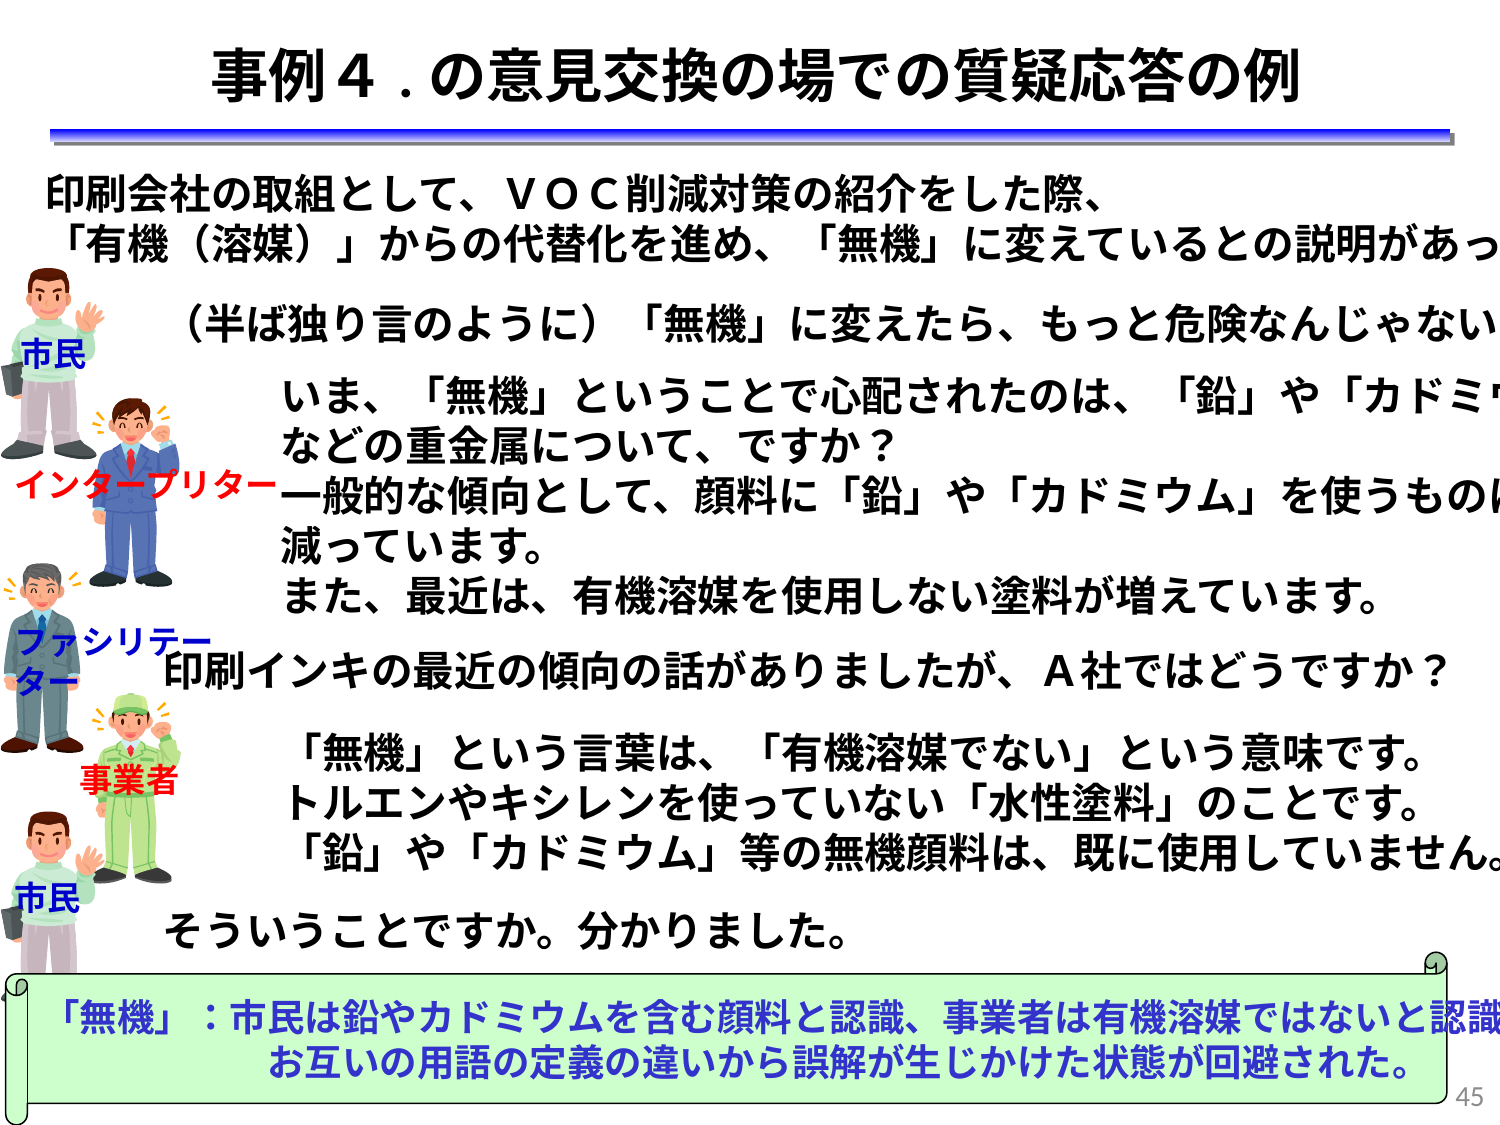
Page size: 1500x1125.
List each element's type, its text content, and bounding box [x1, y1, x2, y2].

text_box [64, 692, 1471, 909]
slide_number 45 [1149, 1065, 1500, 1125]
text_box 「無機」：市民は鉛やカドミウムを含む顔料と認識、事業者は有機溶媒ではないと認識。 お互いの用語の定義の違いから誤解が生じかけた状態が回避された。 [5, 952, 1447, 1125]
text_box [0, 266, 1460, 461]
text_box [0, 562, 1460, 755]
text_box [0, 810, 1259, 1016]
text_box 印刷会社の取組として、ＶＯＣ削減対策の紹介をした際、 「有機（溶媒）」からの代替化を進め、「無機」に変えているとの説明があった。 [29, 160, 1471, 315]
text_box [0, 468, 1447, 560]
title 事例４.の意見交換の場での質疑応答の例 [53, 0, 1459, 149]
